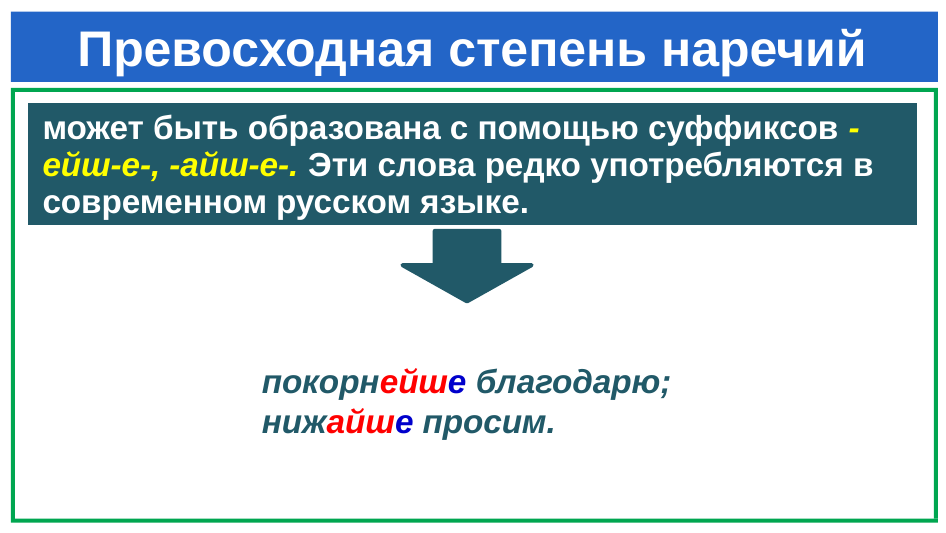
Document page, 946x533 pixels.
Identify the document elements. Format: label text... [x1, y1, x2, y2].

title Превосходная степень наречий [49, 16, 897, 78]
text_box [400, 228, 534, 304]
table_header может быть образована с помощью суффиксов -ейш-е-, -айш-е-. Эти слова редко употребляются в современном русском языке. [28, 103, 917, 225]
list покорнейше благодарю; нижайше просим. [261, 359, 946, 482]
